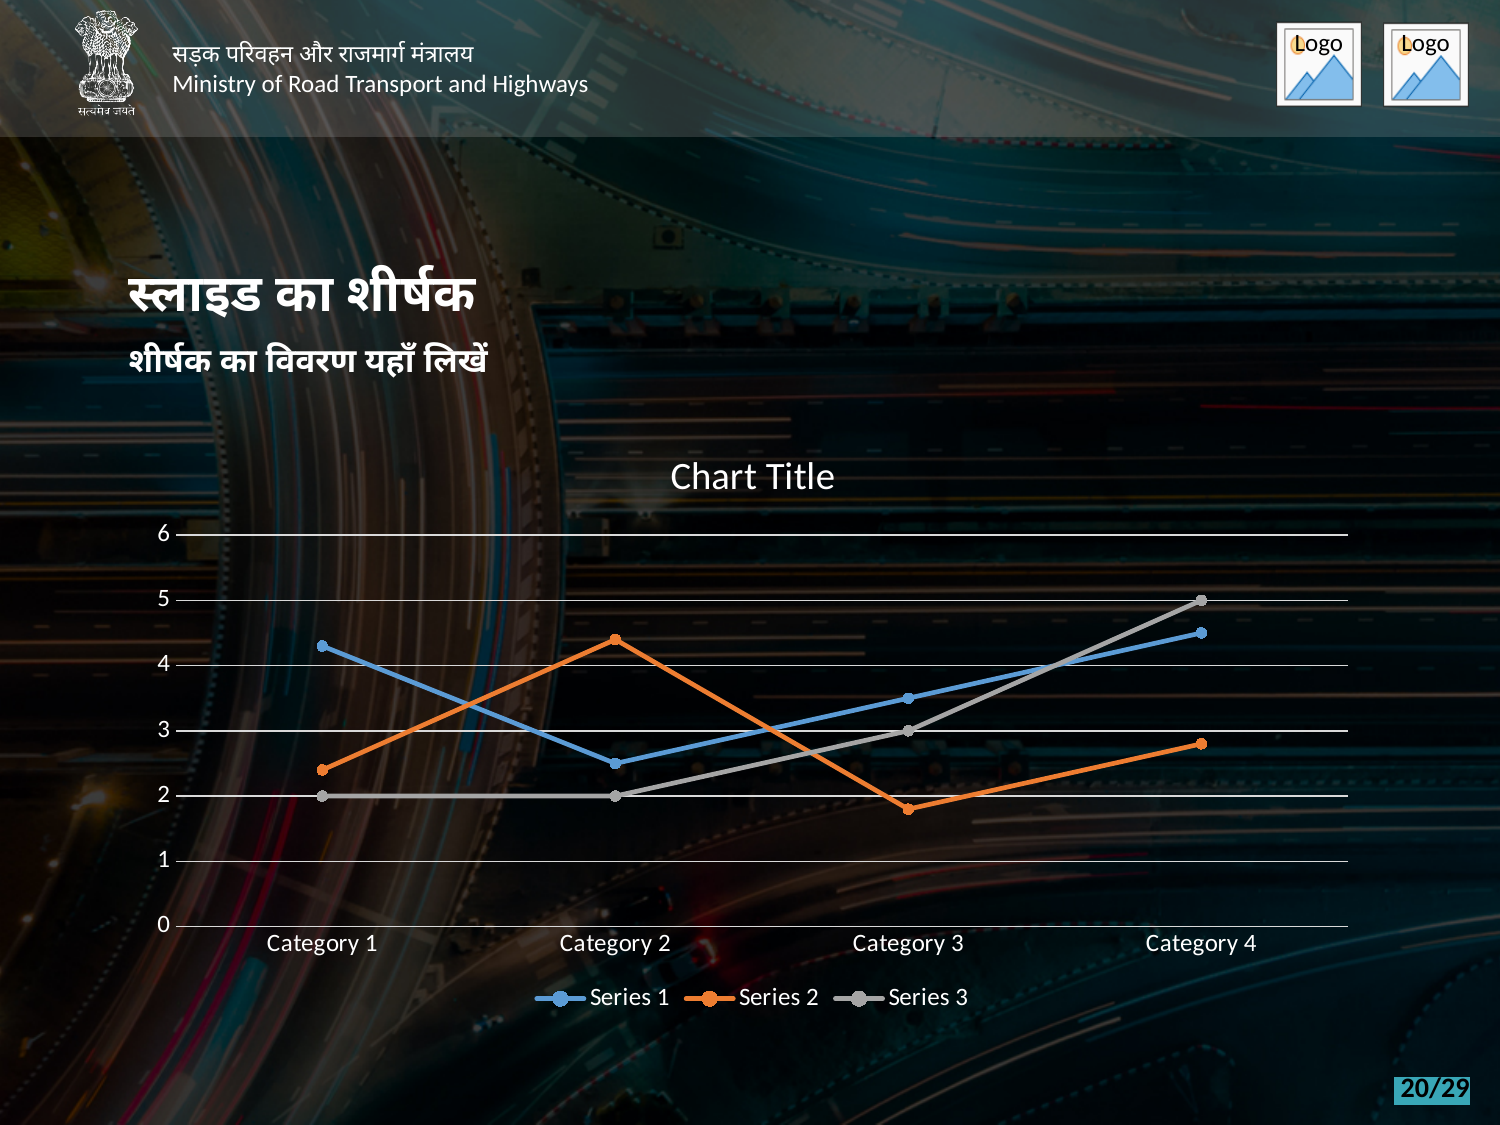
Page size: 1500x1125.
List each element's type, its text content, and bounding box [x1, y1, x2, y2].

list स्लाइड का शीर्षक [113, 259, 1047, 331]
list शीर्षक का विवरण यहाँ लिखें [113, 336, 1047, 422]
chart [132, 428, 1373, 1018]
picture [0, 0, 1500, 1125]
